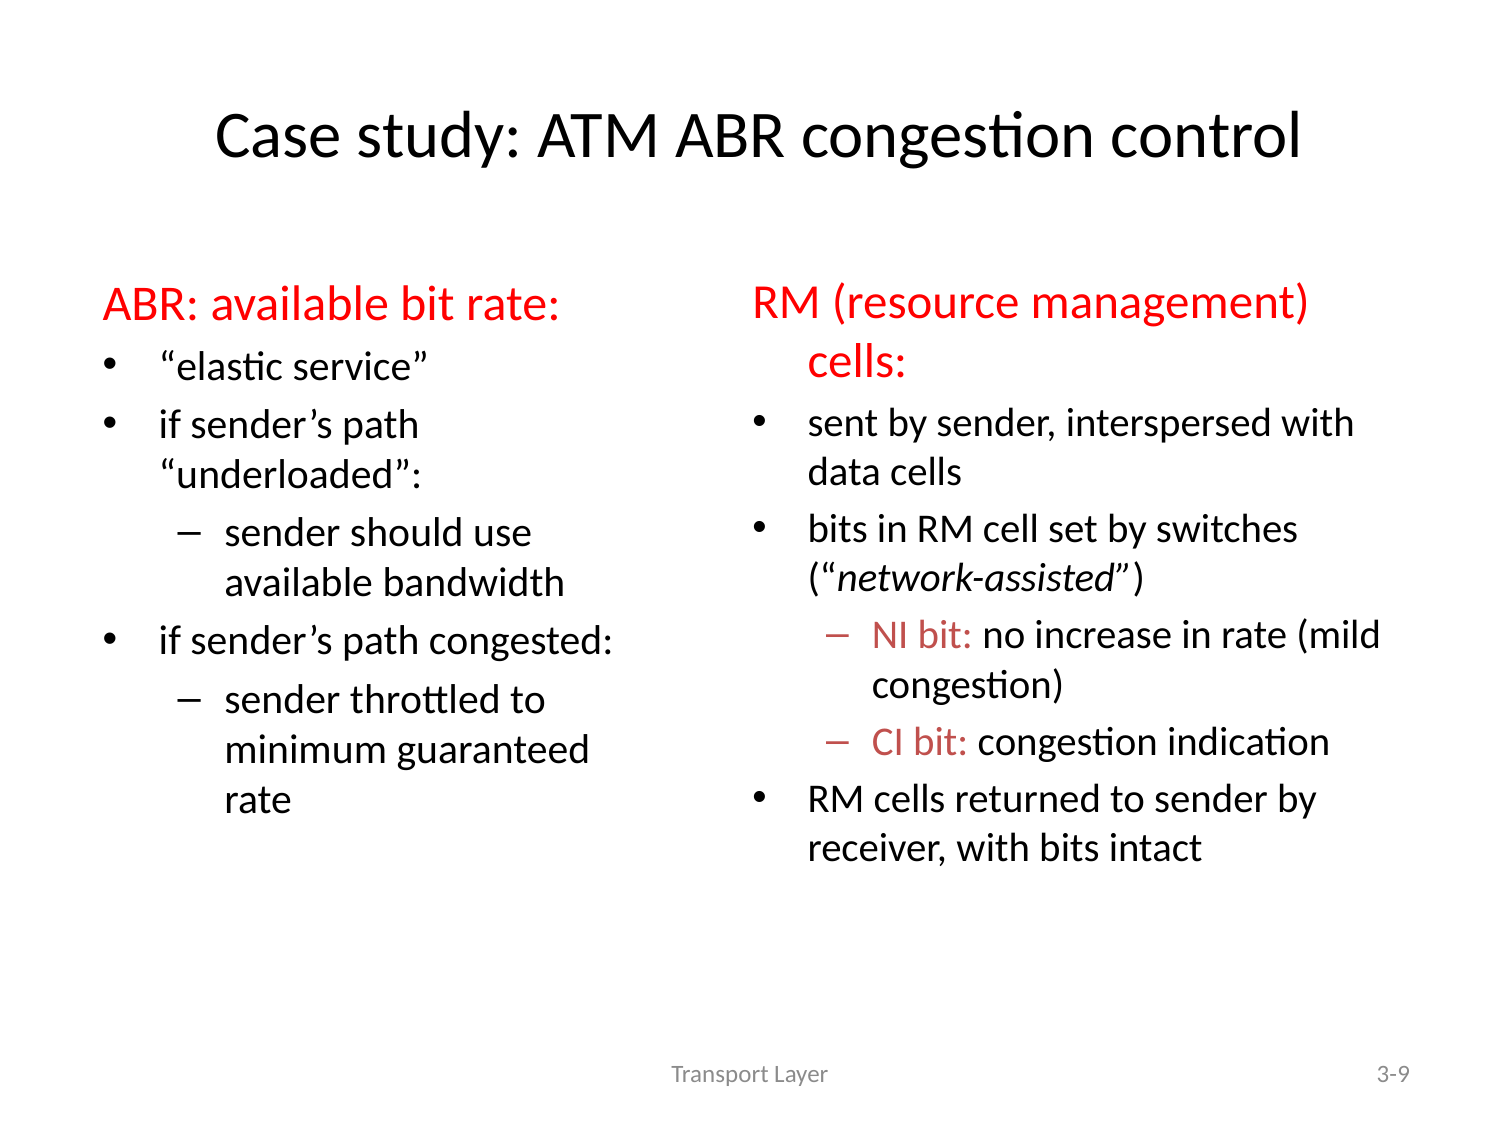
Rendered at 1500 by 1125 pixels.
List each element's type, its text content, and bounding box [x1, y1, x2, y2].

list RM (resource management) cells: sent by sender, interspersed with data cells bits in RM cell set by switches (“network-assisted”) NI bit: no increase in rate (mild congestion) CI bit: congestion indication RM cells returned to sender by receiver, with bits intact [737, 262, 1433, 1025]
slide_number 3-9 [1074, 1042, 1425, 1103]
title Case study: ATM ABR congestion control [87, 37, 1432, 225]
list ABR: available bit rate: “elastic service” if sender’s path “underloaded”: sender should use available bandwidth if sender’s path congested: sender throttled to minimum guaranteed rate [87, 262, 682, 1025]
footer Transport Layer [512, 1042, 988, 1103]
